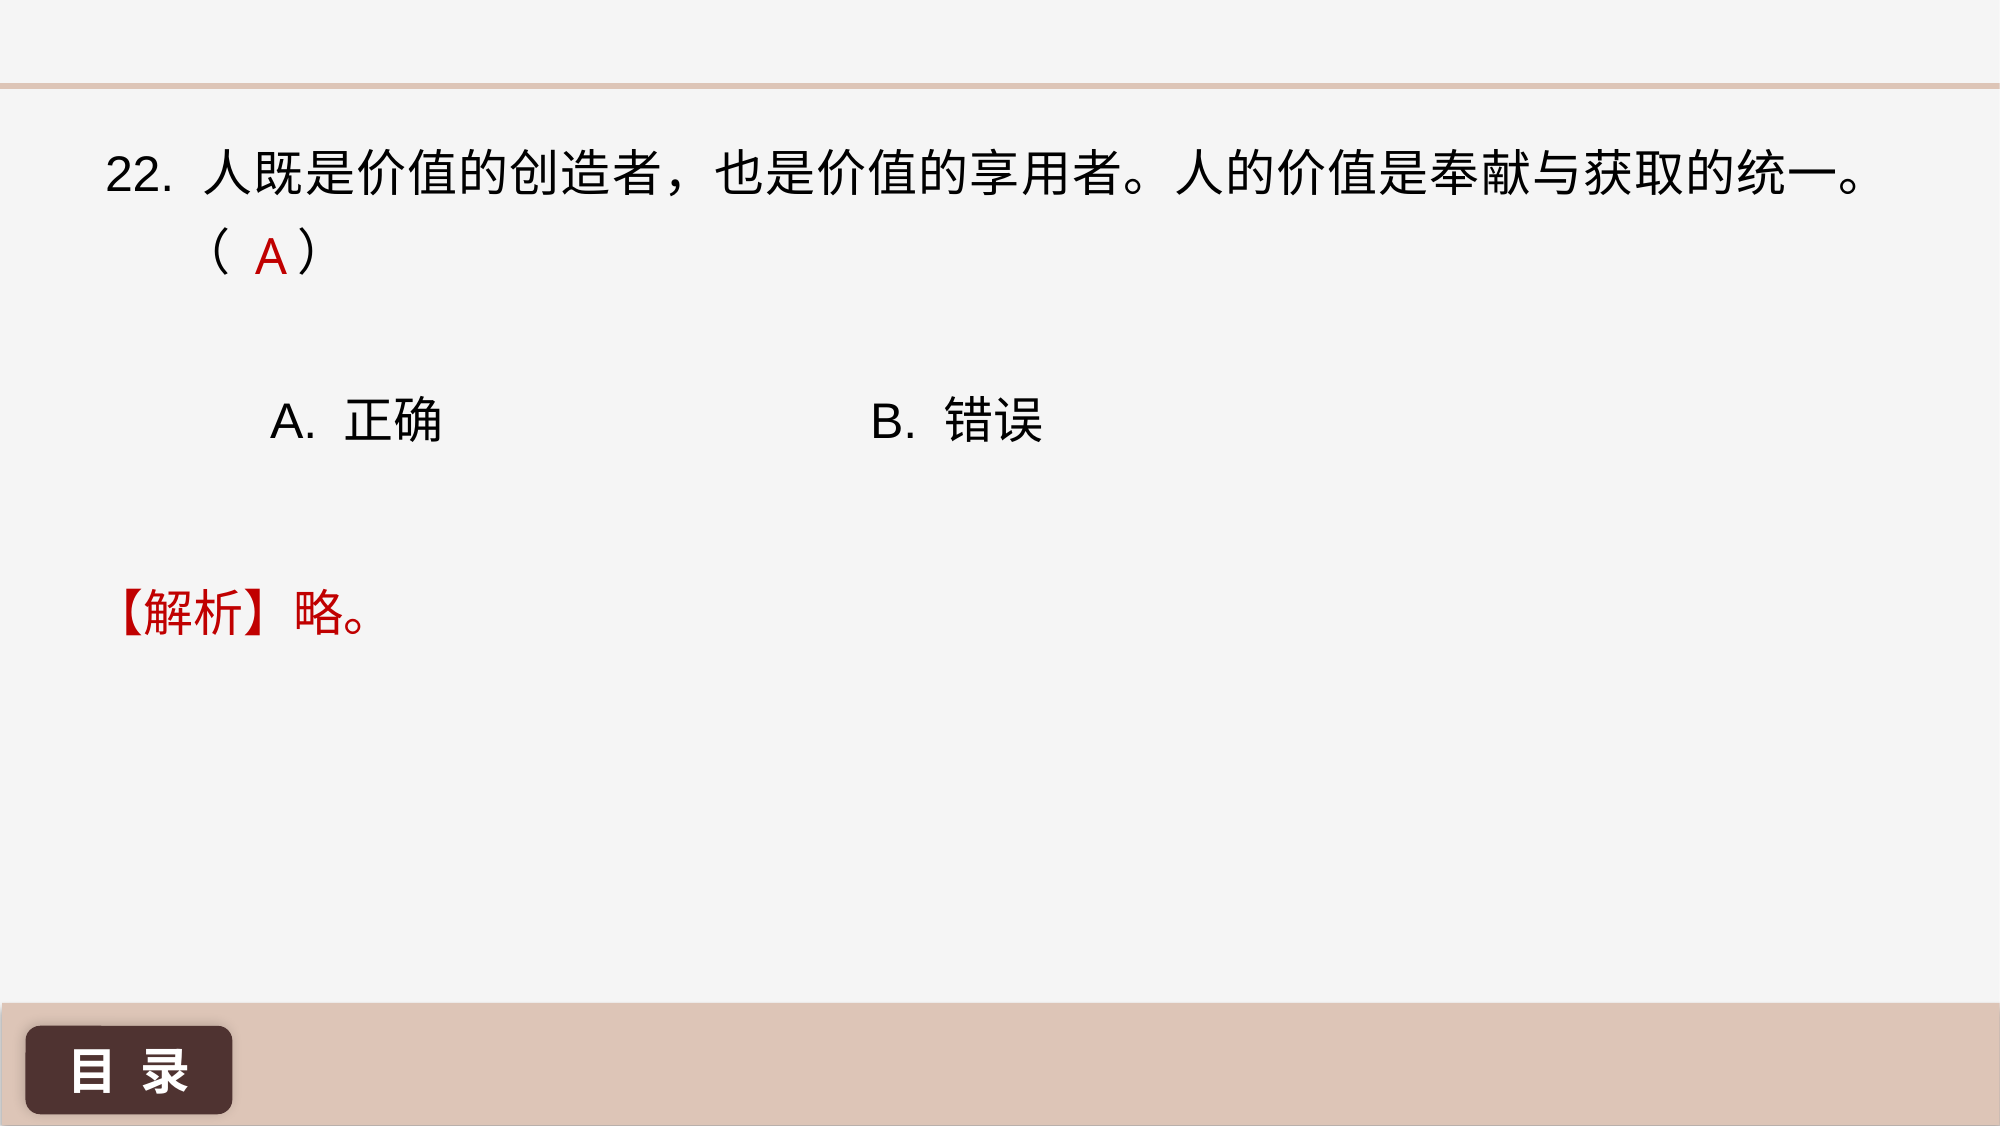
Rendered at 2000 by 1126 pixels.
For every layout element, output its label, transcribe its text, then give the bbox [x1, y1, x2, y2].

text_box A [195, 193, 347, 285]
text_box A. 正确 B. 错误 [255, 361, 1922, 456]
text_box 【解析】略。 [78, 550, 1867, 645]
text_box 22. 人既是价值的创造者，也是价值的享用者。人的价值是奉献与获取的统一。（ ） [90, 114, 1904, 288]
